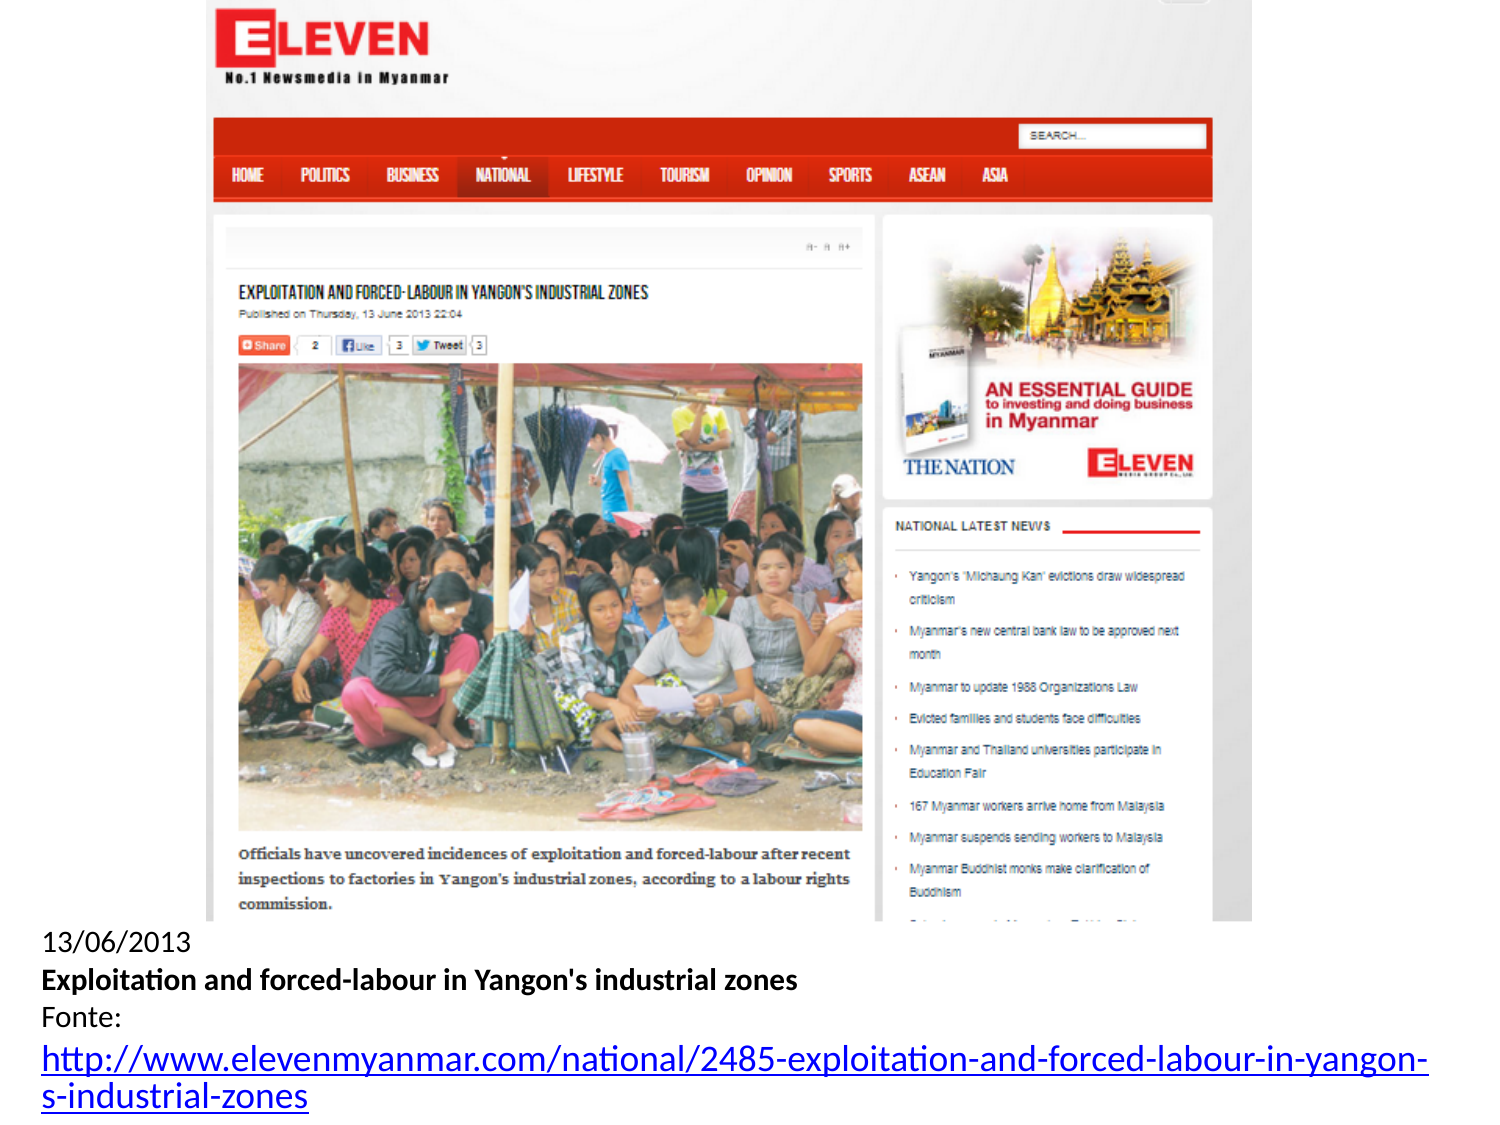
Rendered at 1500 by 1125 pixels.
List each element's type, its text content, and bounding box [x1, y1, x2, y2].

picture [206, 0, 1253, 922]
text_box 13/06/2013 Exploitation and forced-labour in Yangon's industrial zones Fonte: http://www.elevenmyanmar.com/national/2485-exploitation-and-forced-labour-in-yangon-s-industrial-zones [41, 921, 1459, 1079]
